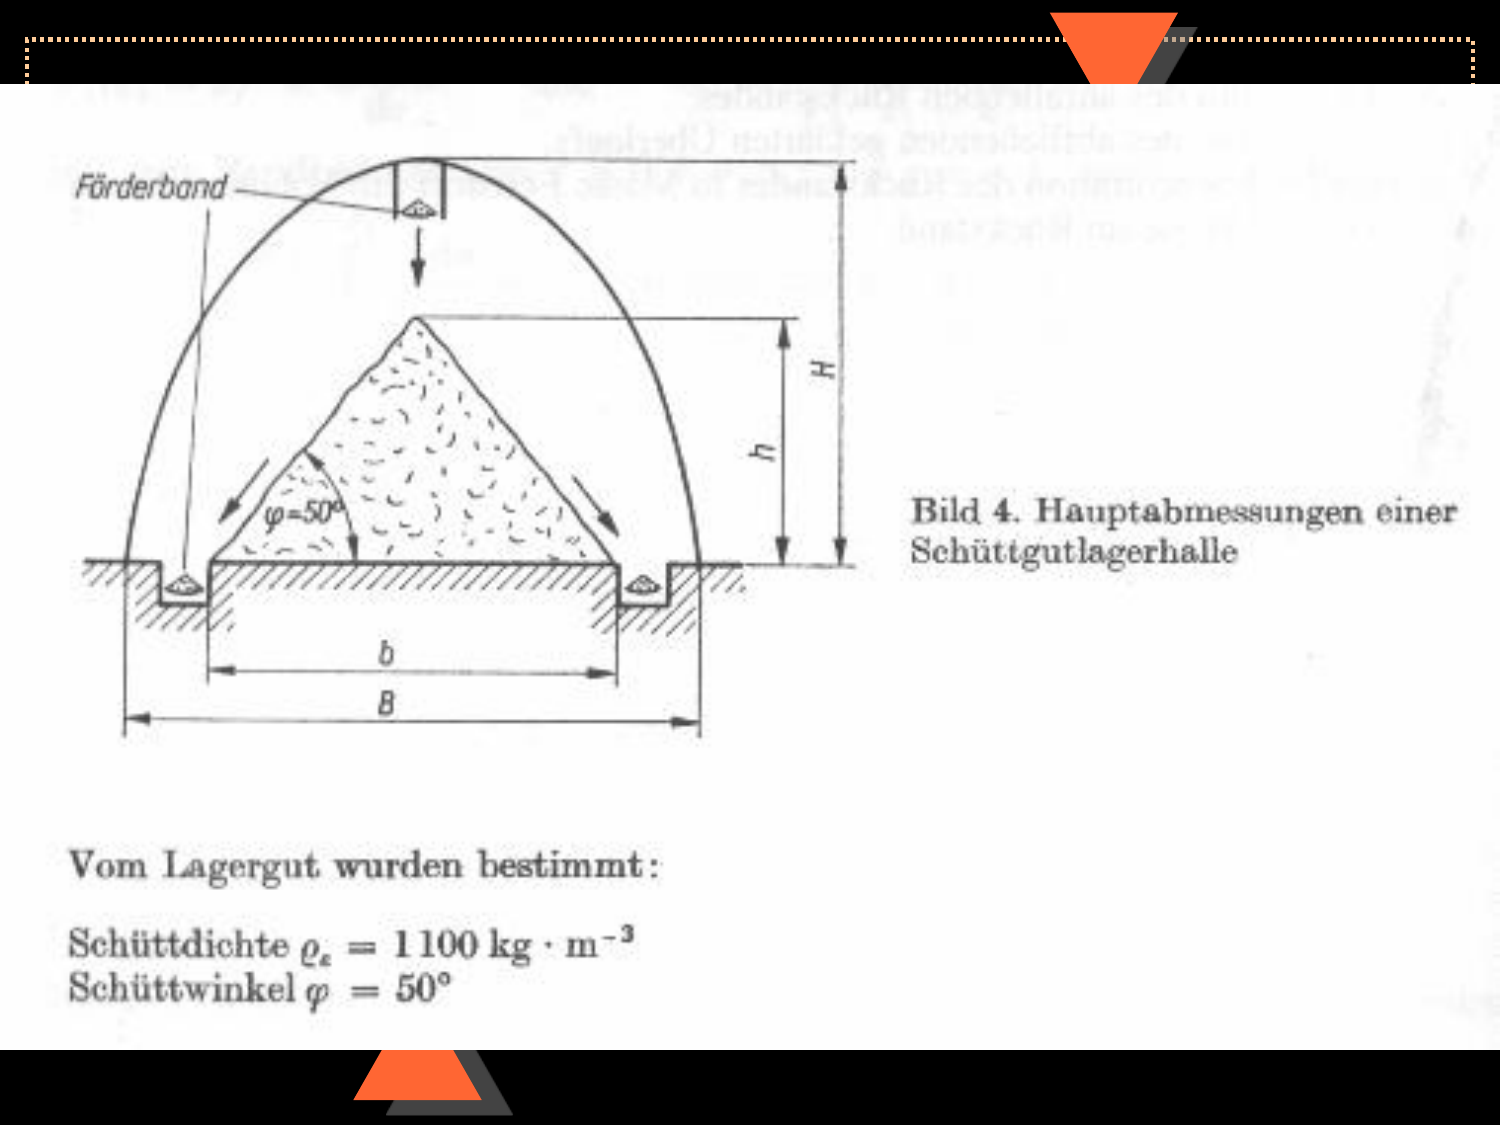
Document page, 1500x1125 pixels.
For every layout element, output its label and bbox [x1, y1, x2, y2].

picture [0, 84, 1500, 1050]
